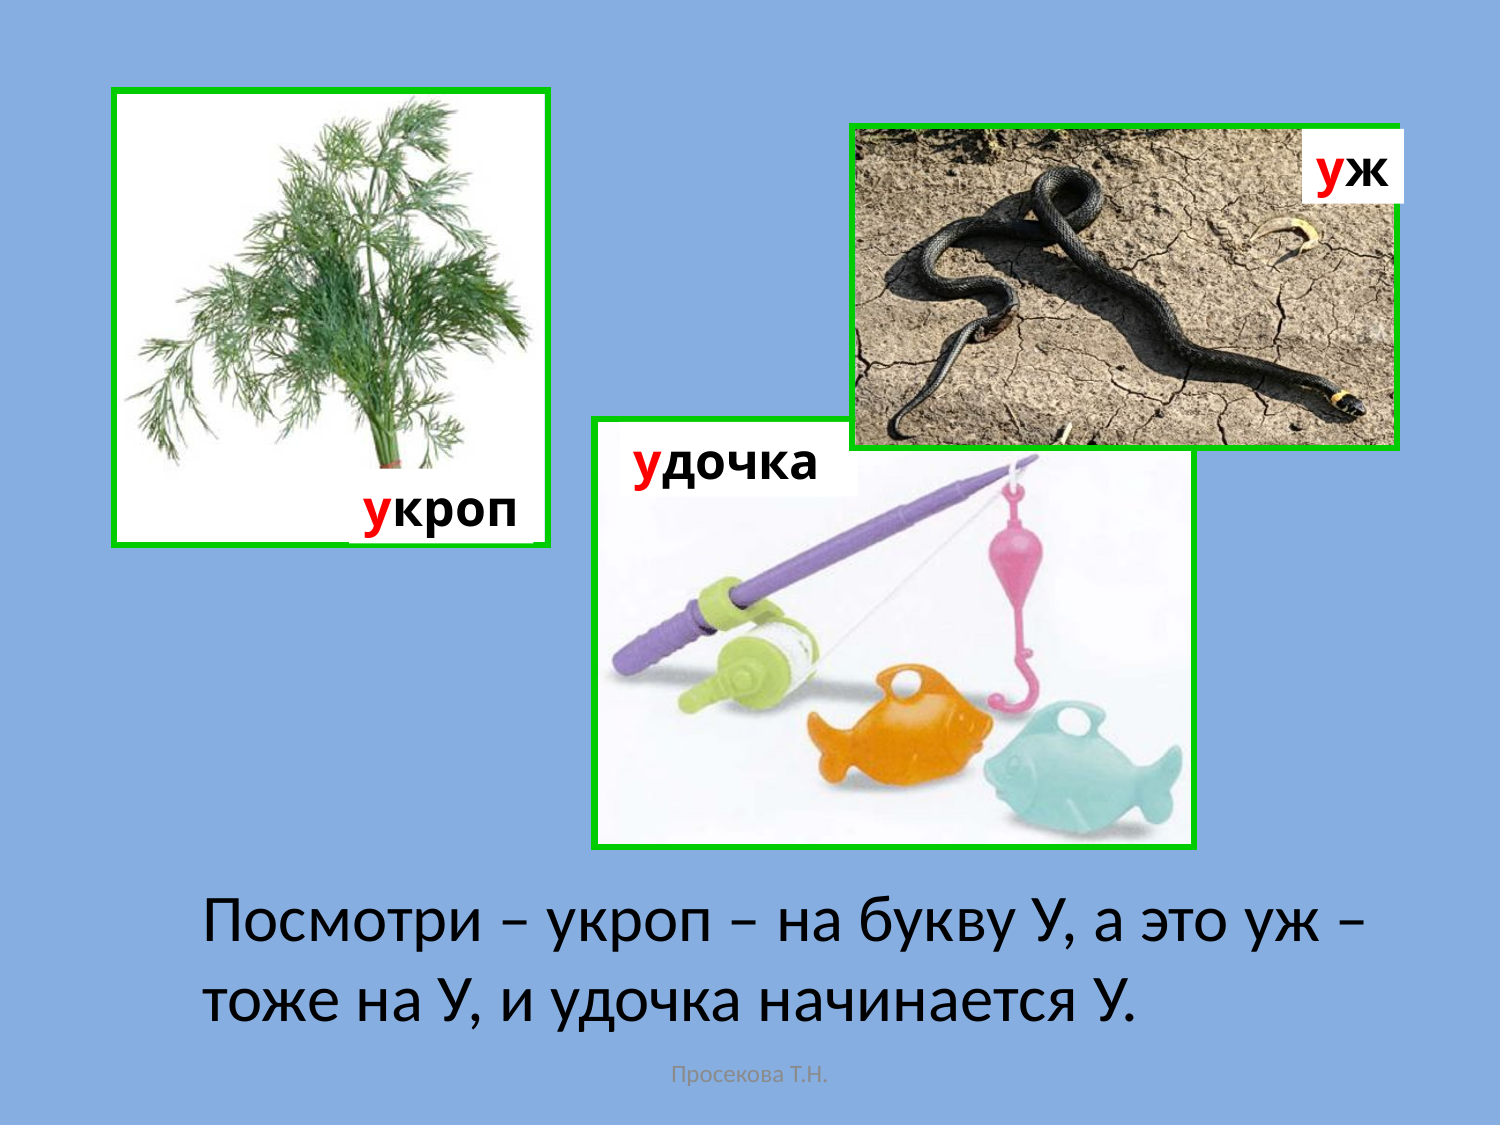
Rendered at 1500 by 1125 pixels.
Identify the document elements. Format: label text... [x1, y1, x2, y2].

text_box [116, 93, 545, 543]
text_box Посмотри – укроп – на букву У, а это уж – тоже на У, и удочка начинается У. [187, 867, 1463, 1042]
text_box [597, 421, 1192, 844]
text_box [855, 128, 1395, 446]
footer Просекова Т.Н. [512, 1042, 988, 1103]
